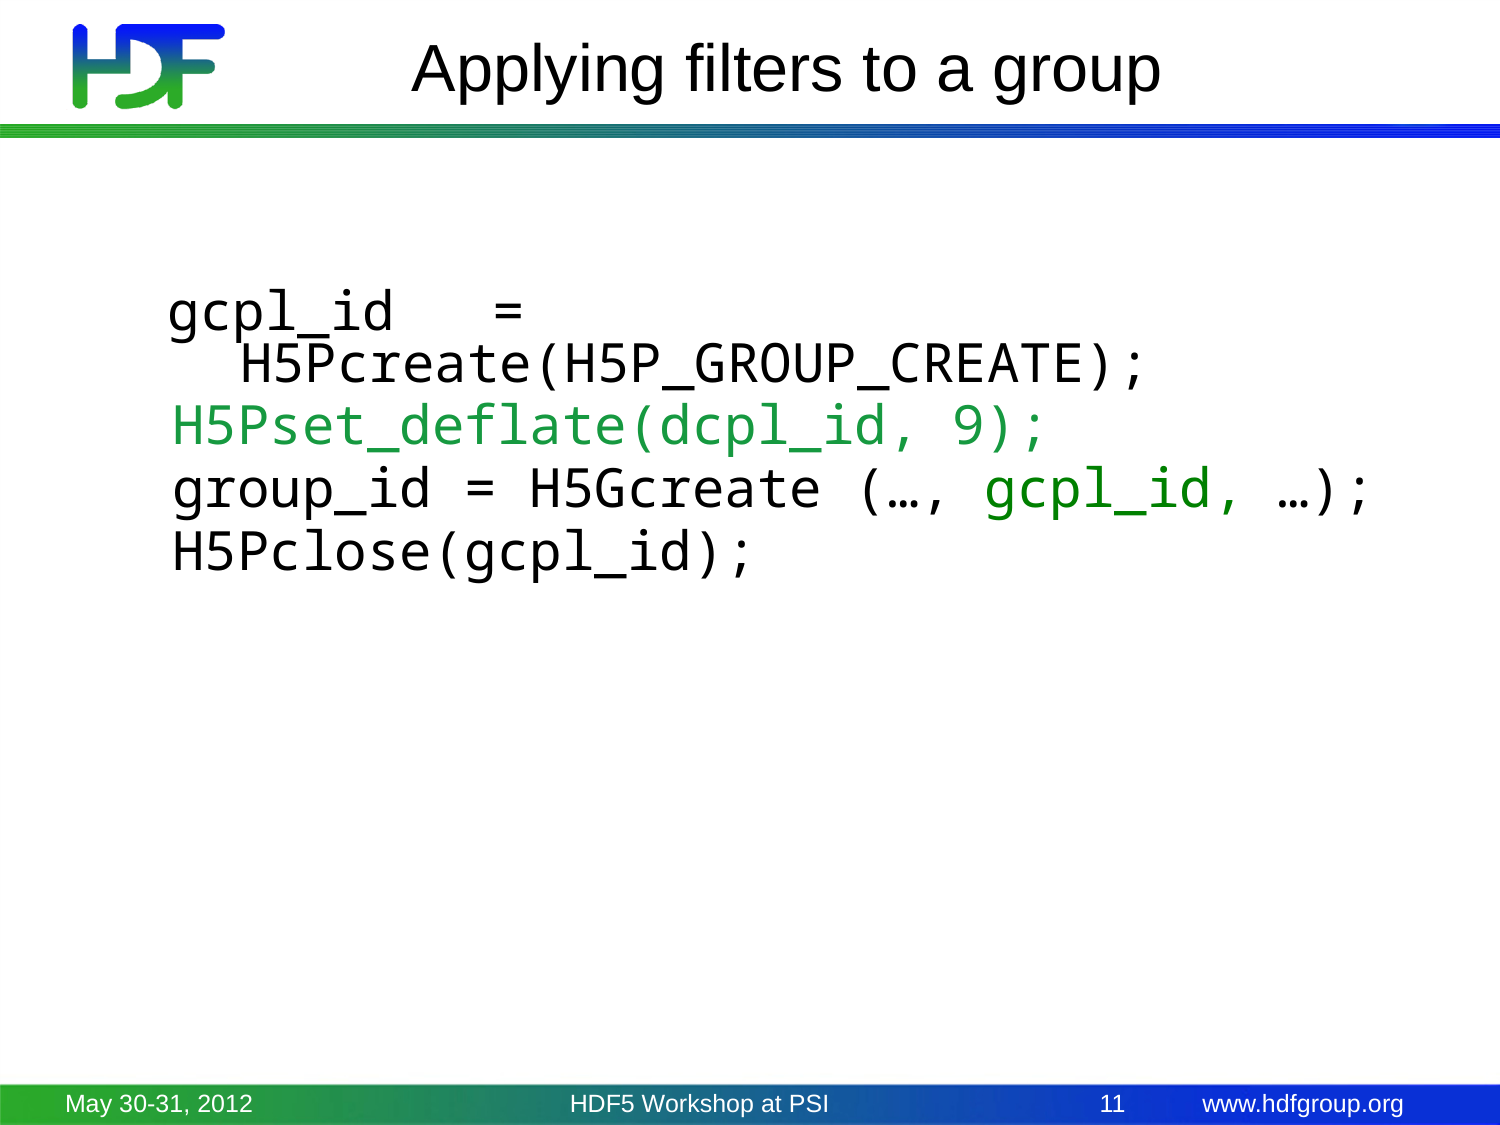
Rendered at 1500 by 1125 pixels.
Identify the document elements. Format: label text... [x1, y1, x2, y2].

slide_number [49, 1087, 338, 1125]
title Applying filters to a group [150, 24, 1425, 113]
list gcpl_id = H5Pcreate(H5P_GROUP_CREATE); H5Pset_deflate(dcpl_id, 9); group_id = H5Gcreate (…, gcpl_id, …); H5Pclose(gcpl_id); [125, 137, 1438, 950]
slide_number 11 [1049, 1087, 1176, 1125]
picture [0, 0, 1500, 1125]
footer HDF5 Workshop at PSI [374, 1087, 1026, 1125]
